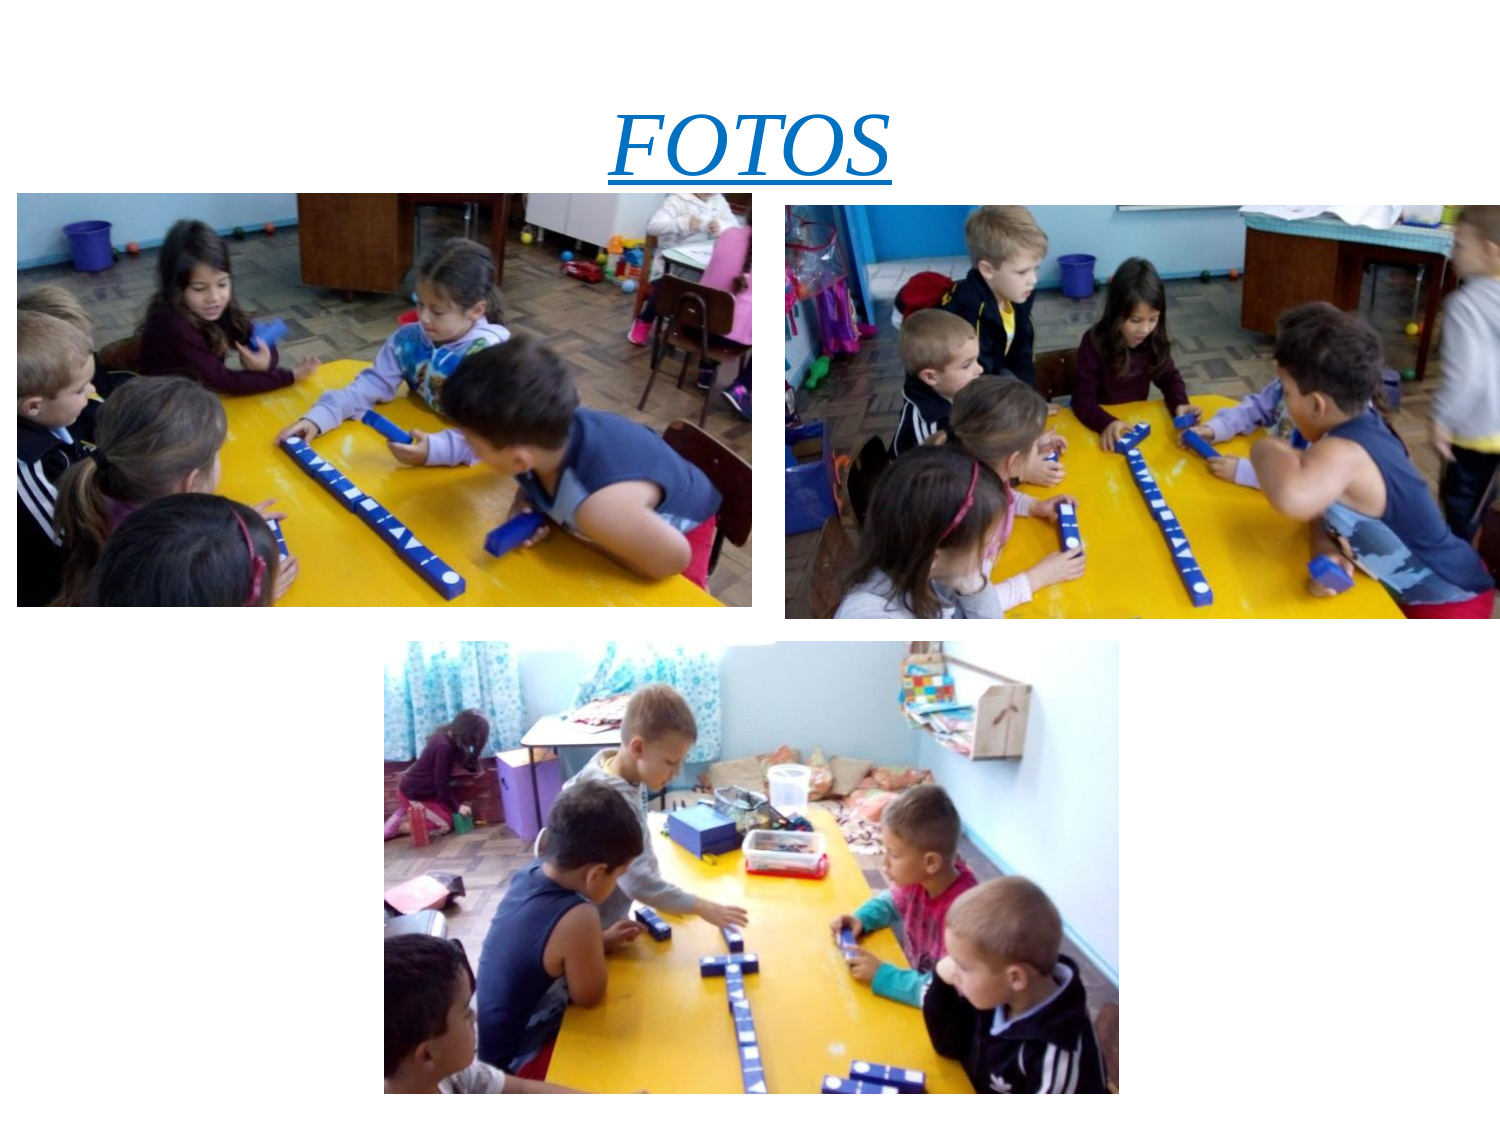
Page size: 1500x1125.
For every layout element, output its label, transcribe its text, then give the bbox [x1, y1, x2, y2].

picture [384, 641, 1119, 1095]
picture [785, 205, 1500, 619]
title FOTOS [75, 45, 1425, 233]
picture [17, 193, 752, 607]
